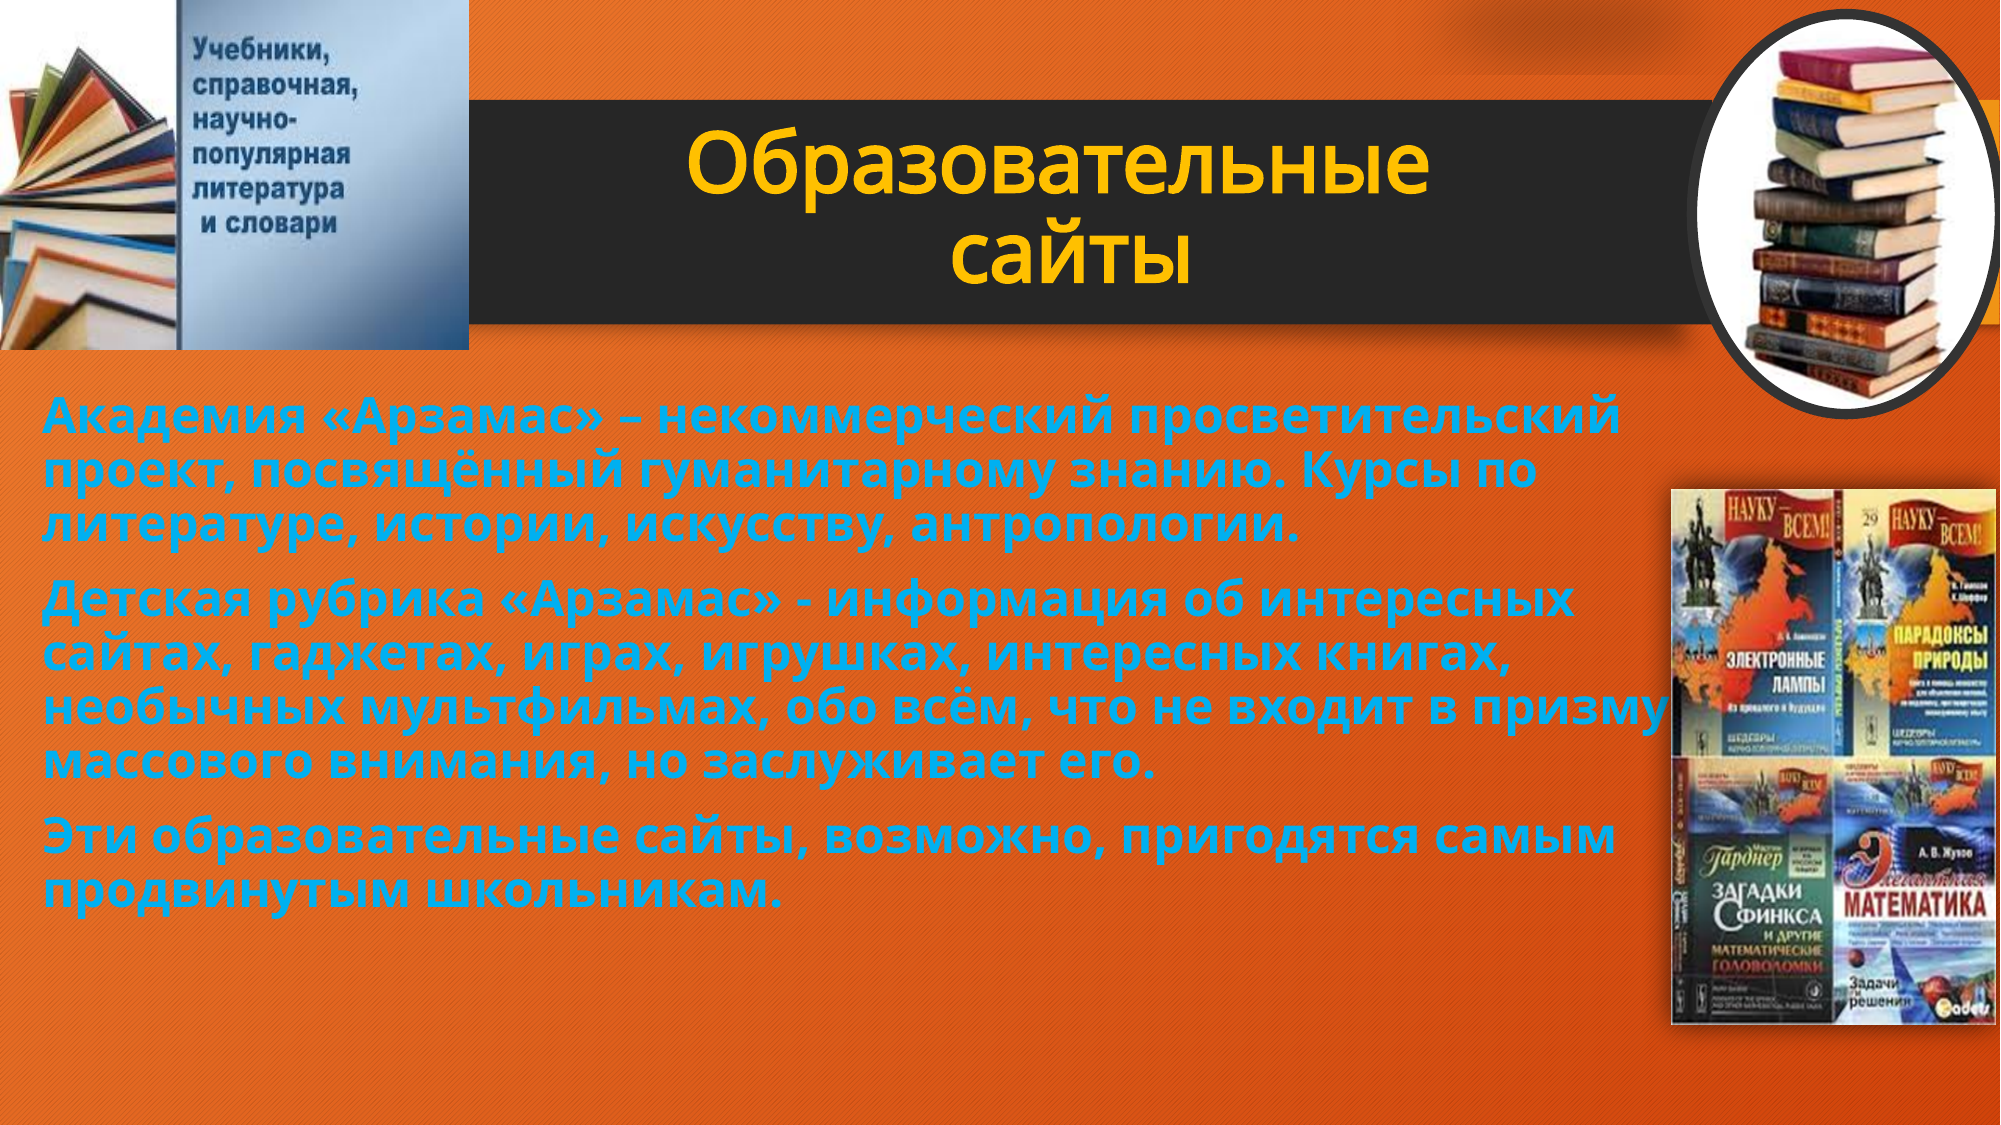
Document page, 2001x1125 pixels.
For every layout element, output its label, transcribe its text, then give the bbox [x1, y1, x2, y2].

picture [0, 0, 2000, 415]
picture [1671, 488, 1996, 1026]
title Образовательные сайты [472, 111, 1672, 309]
list Академия «Арзамас» – некоммерческий просветительский проект, посвящённый гуманитарному знанию. Курсы по литературе, истории, искусству, антропологии. Детская рубрика «Арзамас» - информация об интересных сайтах, гаджетах, играх, игрушках, интересных книгах, необычных мультфильмах, обо всём, что не входит в призму массового внимания, но заслуживает его. Эти образовательные сайты, возможно, пригодятся самым продвинутым школьникам. [27, 383, 1689, 974]
